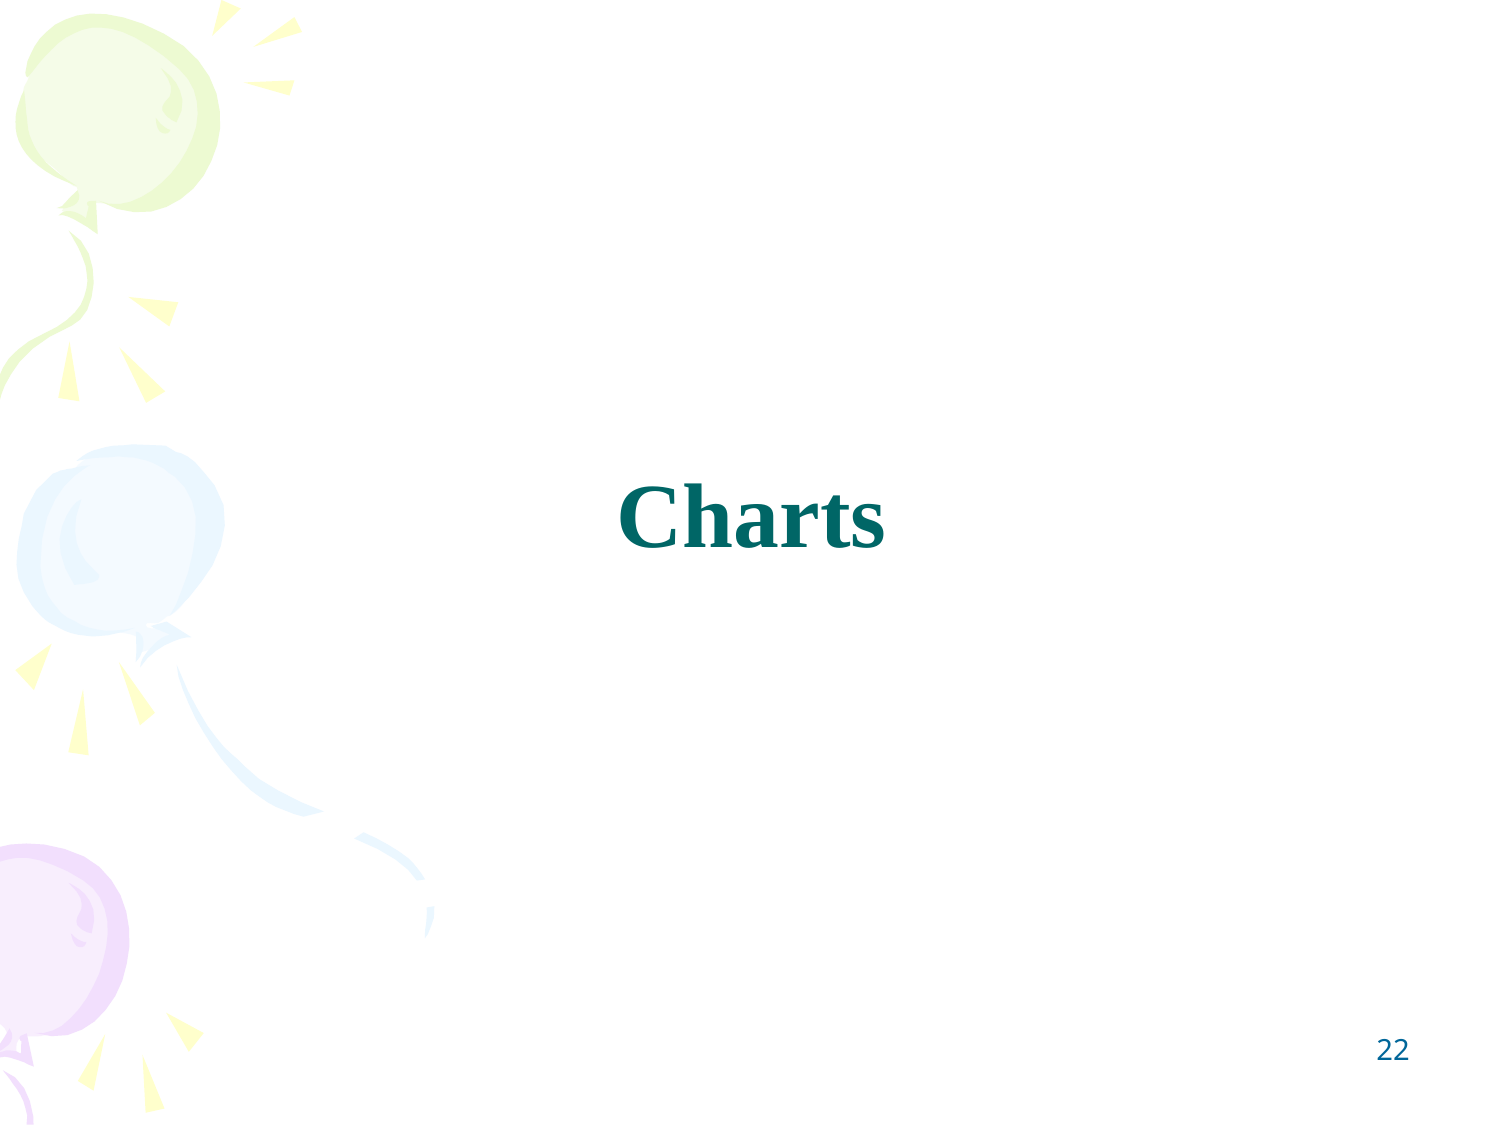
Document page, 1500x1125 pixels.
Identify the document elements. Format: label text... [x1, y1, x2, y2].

slide_number 22 [1074, 1024, 1425, 1100]
title Charts [76, 432, 1427, 575]
